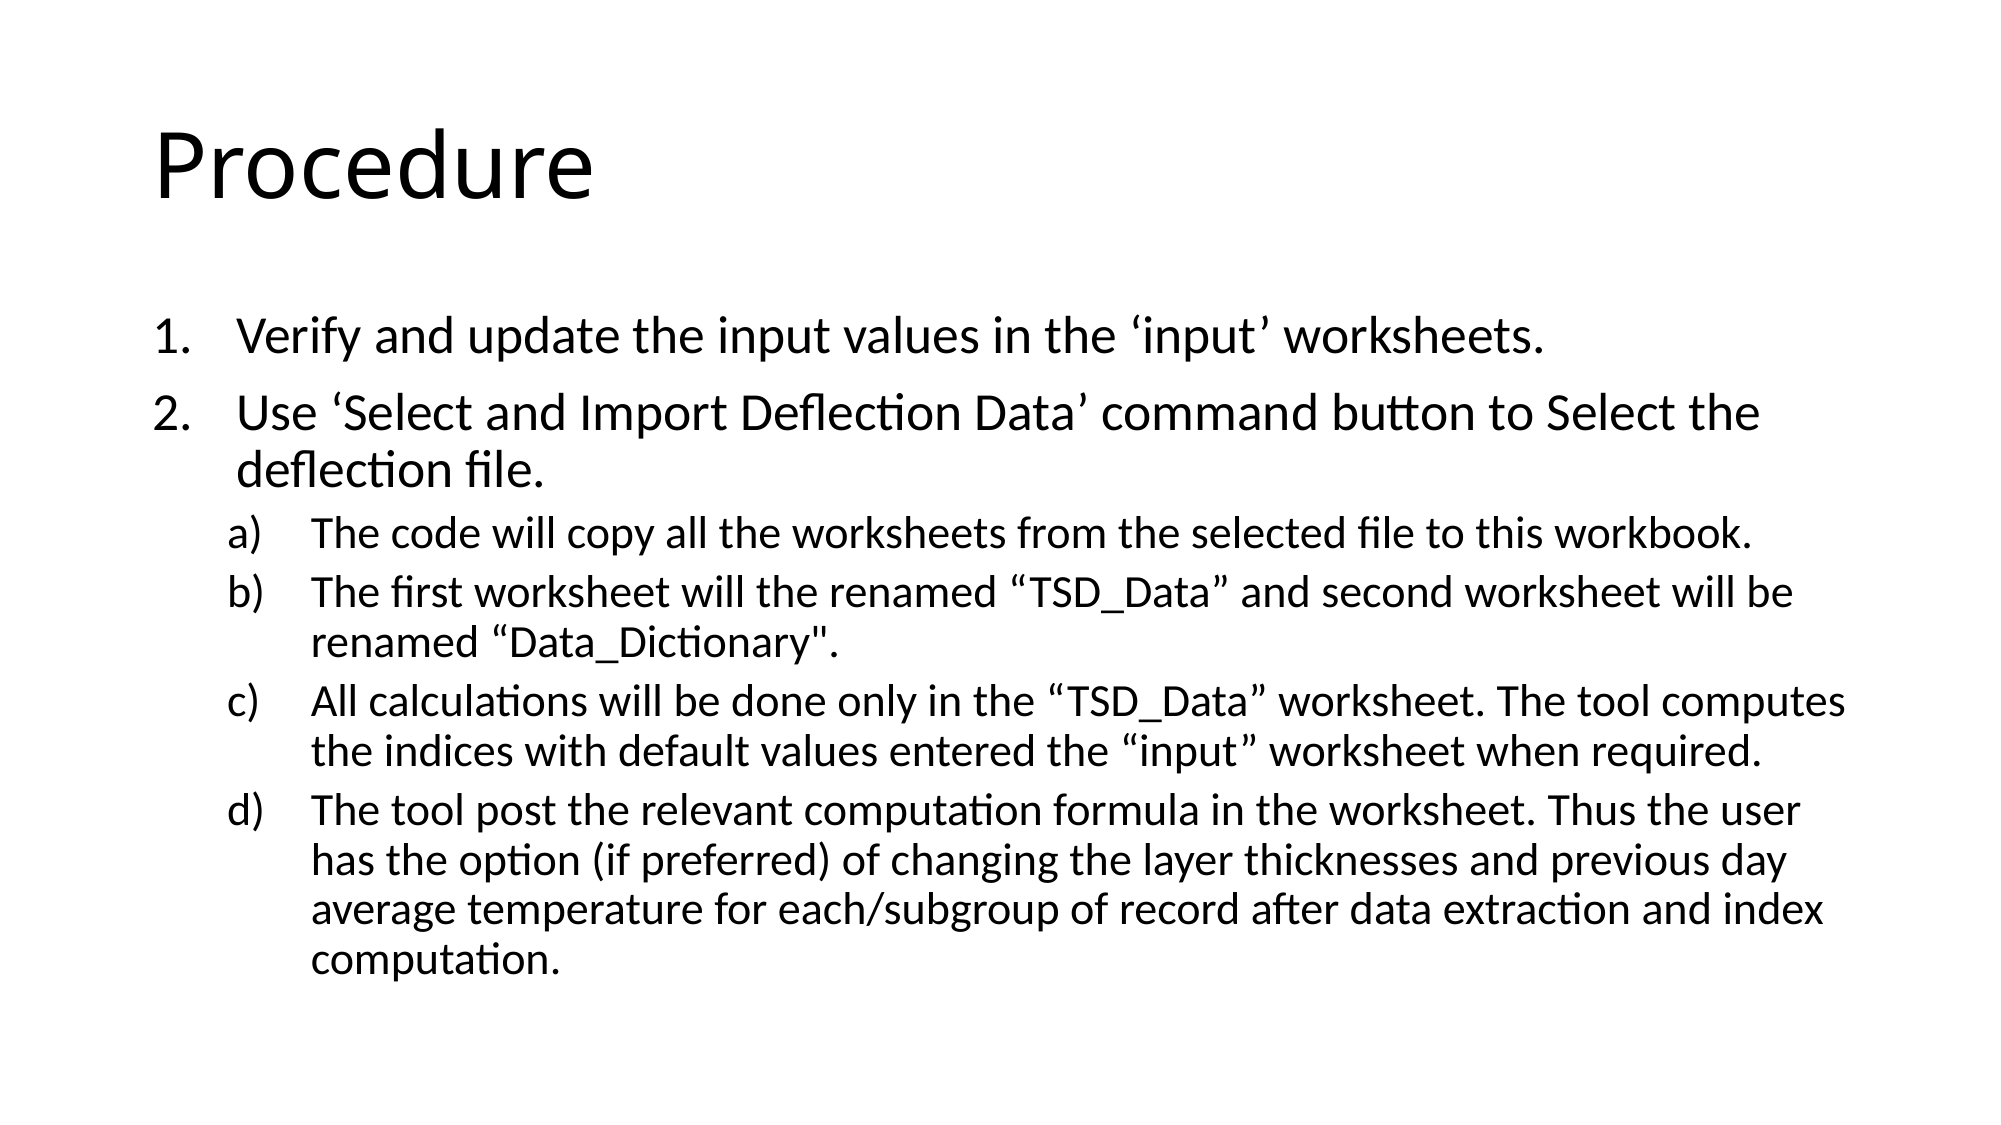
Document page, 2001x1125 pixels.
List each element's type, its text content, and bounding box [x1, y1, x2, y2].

list Verify and update the input values in the ‘input’ worksheets. Use ‘Select and Import Deflection Data’ command button to Select the deflection file. The code will copy all the worksheets from the selected file to this workbook. The first worksheet will the renamed “TSD_Data” and second worksheet will be renamed “Data_Dictionary". All calculations will be done only in the “TSD_Data” worksheet. The tool computes the indices with default values entered the “input” worksheet when required. The tool post the relevant computation formula in the worksheet. Thus the user has the option (if preferred) of changing the layer thicknesses and previous day average temperature for each/subgroup of record after data extraction and index computation. [137, 299, 1863, 1014]
title Procedure [137, 59, 1863, 278]
